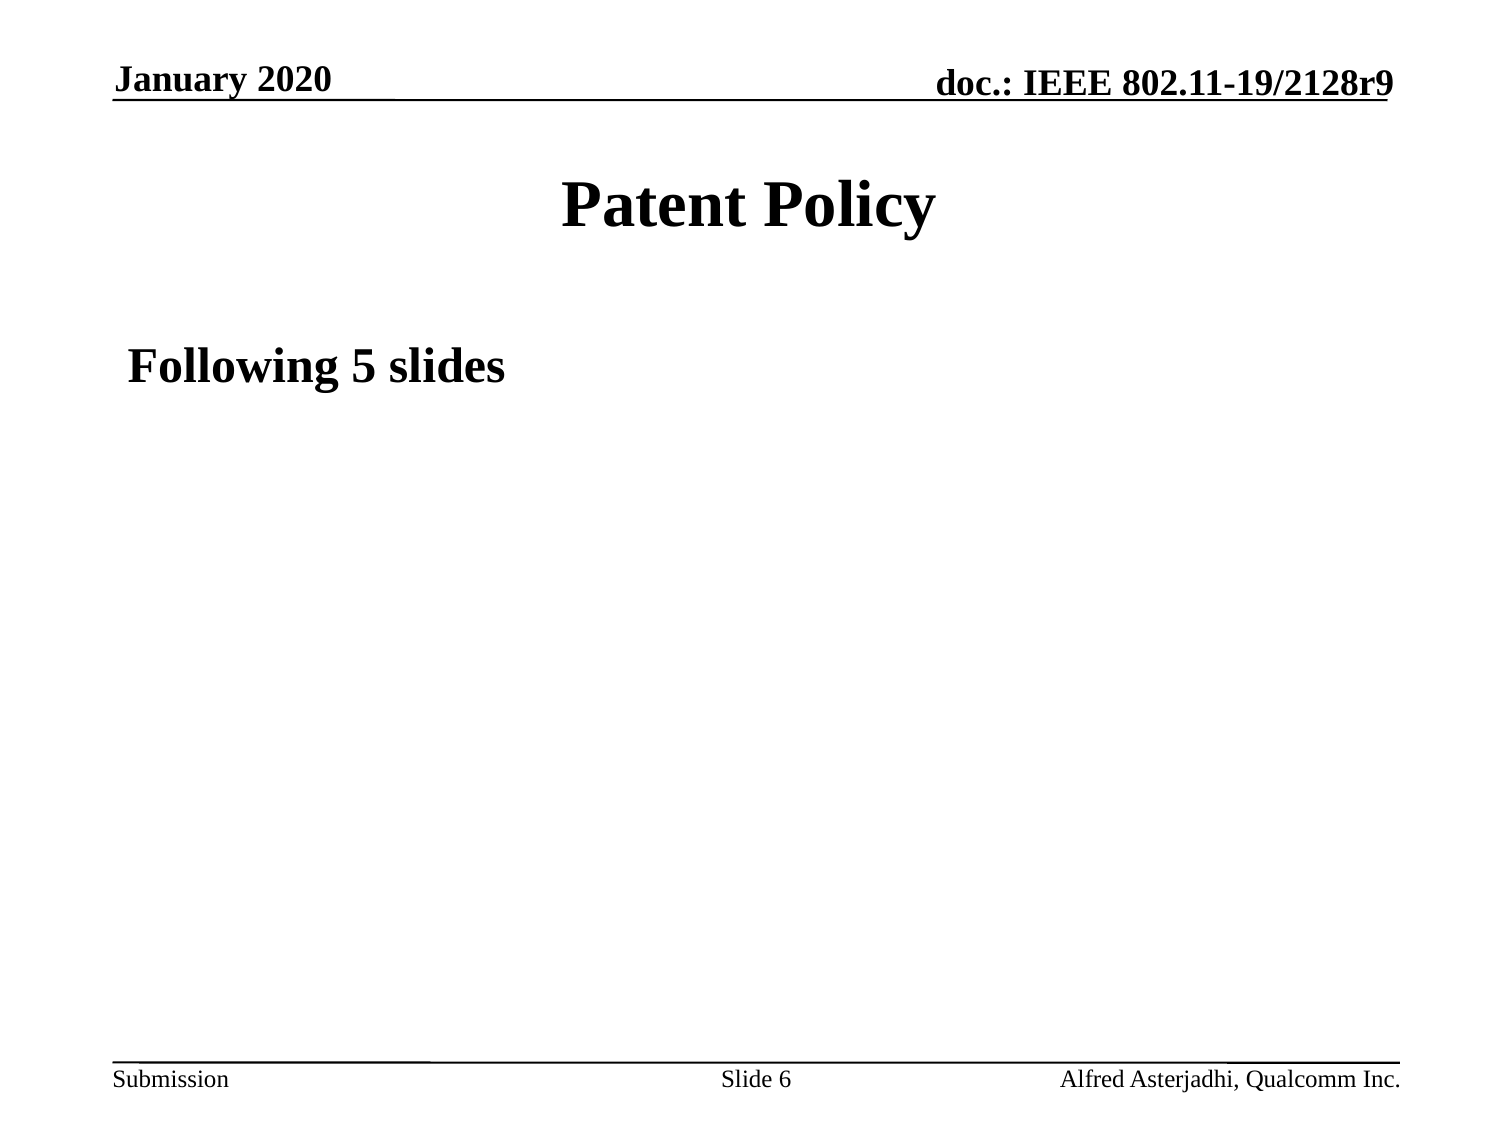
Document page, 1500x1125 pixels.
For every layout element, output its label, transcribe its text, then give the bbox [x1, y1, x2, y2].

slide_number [114, 54, 493, 100]
title Patent Policy [112, 112, 1388, 288]
list Following 5 slides [112, 324, 1388, 1000]
slide_number Slide 6 [712, 1061, 800, 1123]
footer Alfred Asterjadhi, Qualcomm Inc. [878, 1061, 1402, 1093]
